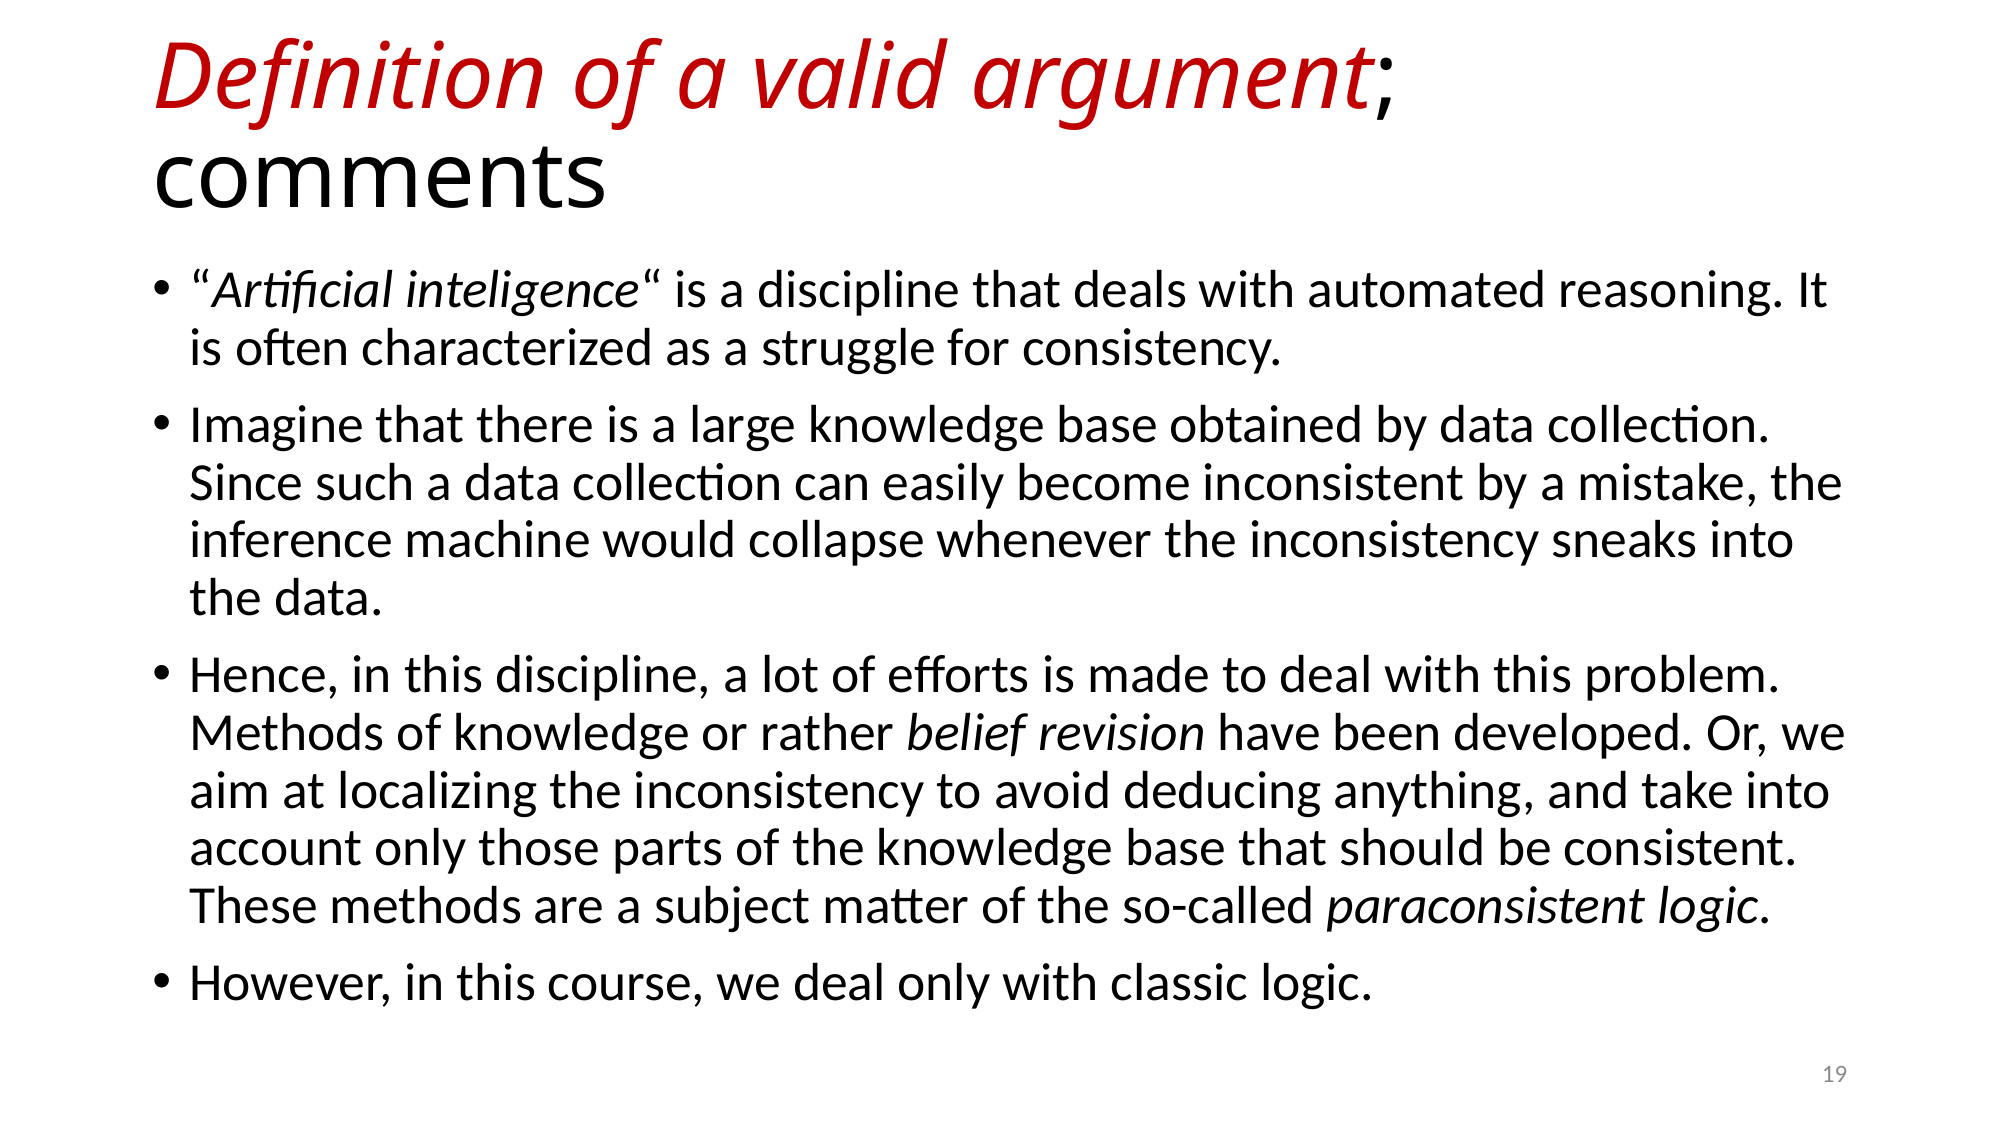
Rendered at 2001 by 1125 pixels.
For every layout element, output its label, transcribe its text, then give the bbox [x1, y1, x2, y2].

list “Artificial inteligence“ is a discipline that deals with automated reasoning. It is often characterized as a struggle for consistency. Imagine that there is a large knowledge base obtained by data collection. Since such a data collection can easily become inconsistent by a mistake, the inference machine would collapse whenever the inconsistency sneaks into the data. Hence, in this discipline, a lot of efforts is made to deal with this problem. Methods of knowledge or rather belief revision have been developed. Or, we aim at localizing the inconsistency to avoid deducing anything, and take into account only those parts of the knowledge base that should be consistent. These methods are a subject matter of the so-called paraconsistent logic. However, in this course, we deal only with classic logic. [137, 253, 1863, 1066]
slide_number 19 [1412, 1042, 1863, 1103]
title Definition of a valid argument; comments [137, 59, 1863, 197]
